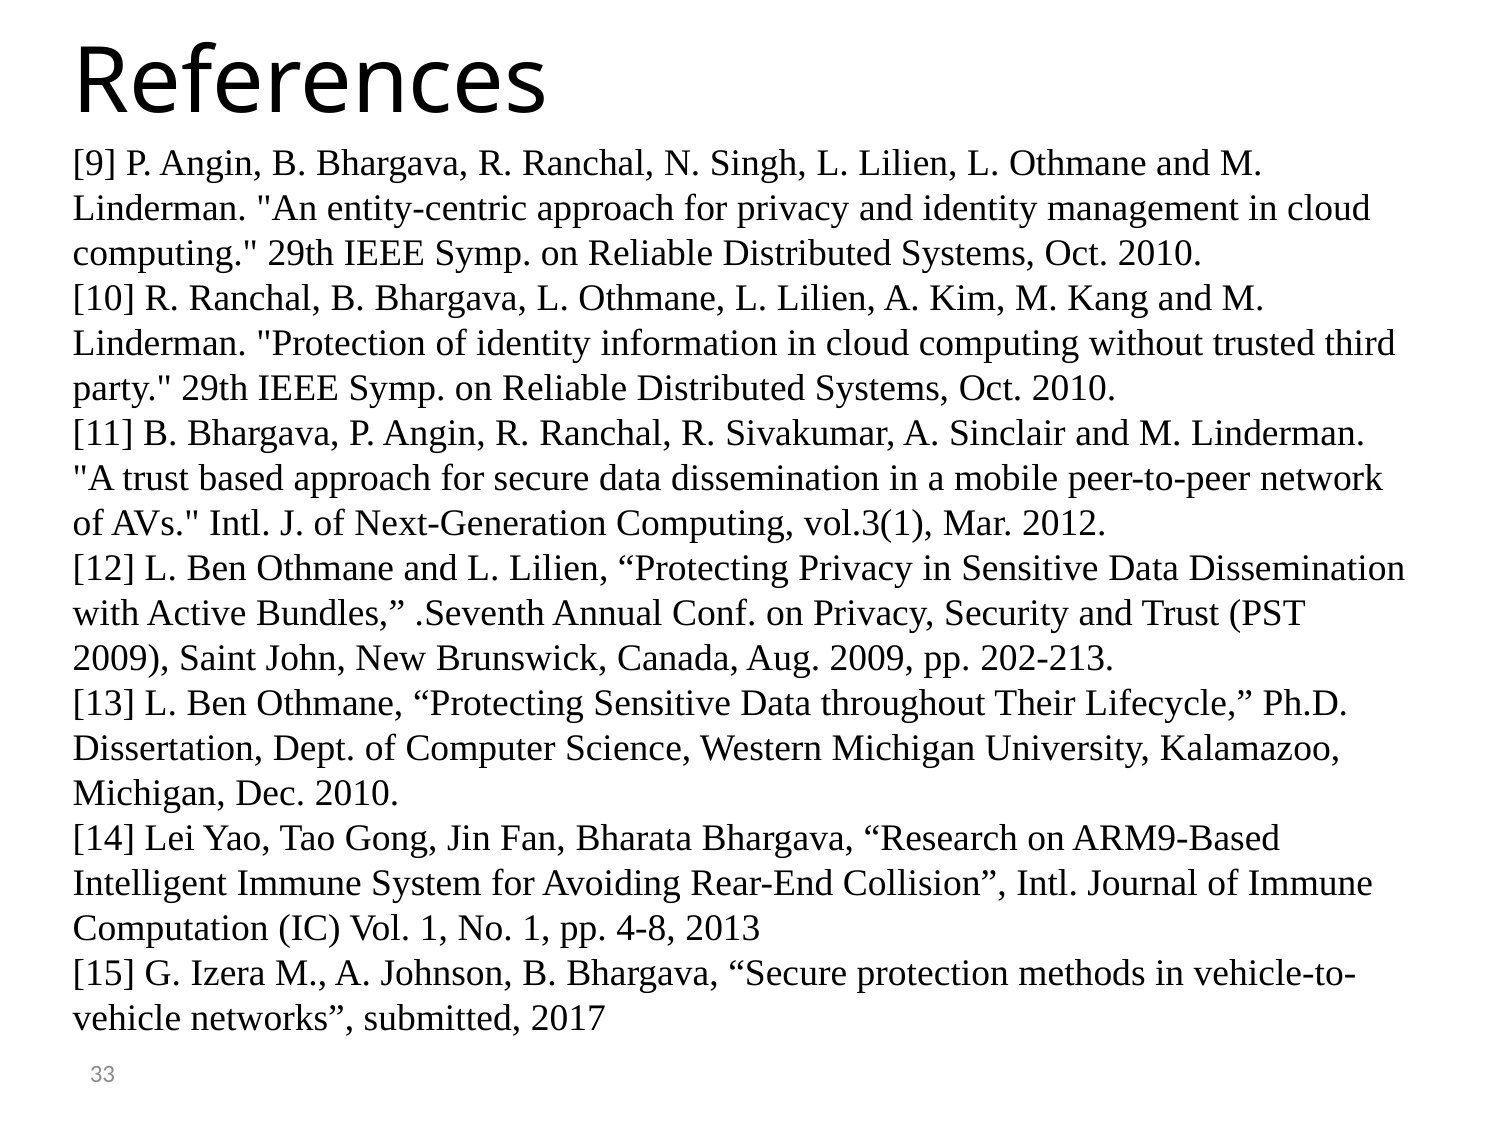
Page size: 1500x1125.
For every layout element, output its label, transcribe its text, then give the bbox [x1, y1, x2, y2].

text_box [521, 92, 552, 153]
text_box [9] P. Angin, B. Bhargava, R. Ranchal, N. Singh, L. Lilien, L. Othmane and M. Linderman. "An entity-centric approach for privacy and identity management in cloud computing." 29th IEEE Symp. on Reliable Distributed Systems, Oct. 2010. [10] R. Ranchal, B. Bhargava, L. Othmane, L. Lilien, A. Kim, M. Kang and M. Linderman. "Protection of identity information in cloud computing without trusted third party." 29th IEEE Symp. on Reliable Distributed Systems, Oct. 2010. [11] B. Bhargava, P. Angin, R. Ranchal, R. Sivakumar, A. Sinclair and M. Linderman. "A trust based approach for secure data dissemination in a mobile peer-to-peer network of AVs." Intl. J. of Next-Generation Computing, vol.3(1), Mar. 2012. [12] L. Ben Othmane and L. Lilien, “Protecting Privacy in Sensitive Data Dissemination with Active Bundles,” .Seventh Annual Conf. on Privacy, Security and Trust (PST 2009), Saint John, New Brunswick, Canada, Aug. 2009, pp. 202-213. [13] L. Ben Othmane, “Protecting Sensitive Data throughout Their Lifecycle,” Ph.D. Dissertation, Dept. of Computer Science, Western Michigan University, Kalamazoo, Michigan, Dec. 2010. [14] Lei Yao, Tao Gong, Jin Fan, Bharata Bhargava, “Research on ARM9-Based Intelligent Immune System for Avoiding Rear-End Collision”, Intl. Journal of Immune Computation (IC) Vol. 1, No. 1, pp. 4-8, 2013 [15] G. Izera M., A. Johnson, B. Bhargava, “Secure protection methods in vehicle-to-vehicle networks”, submitted, 2017 [57, 130, 1427, 1043]
text_box References [57, 12, 1500, 134]
text_box 33 [74, 1043, 425, 1103]
